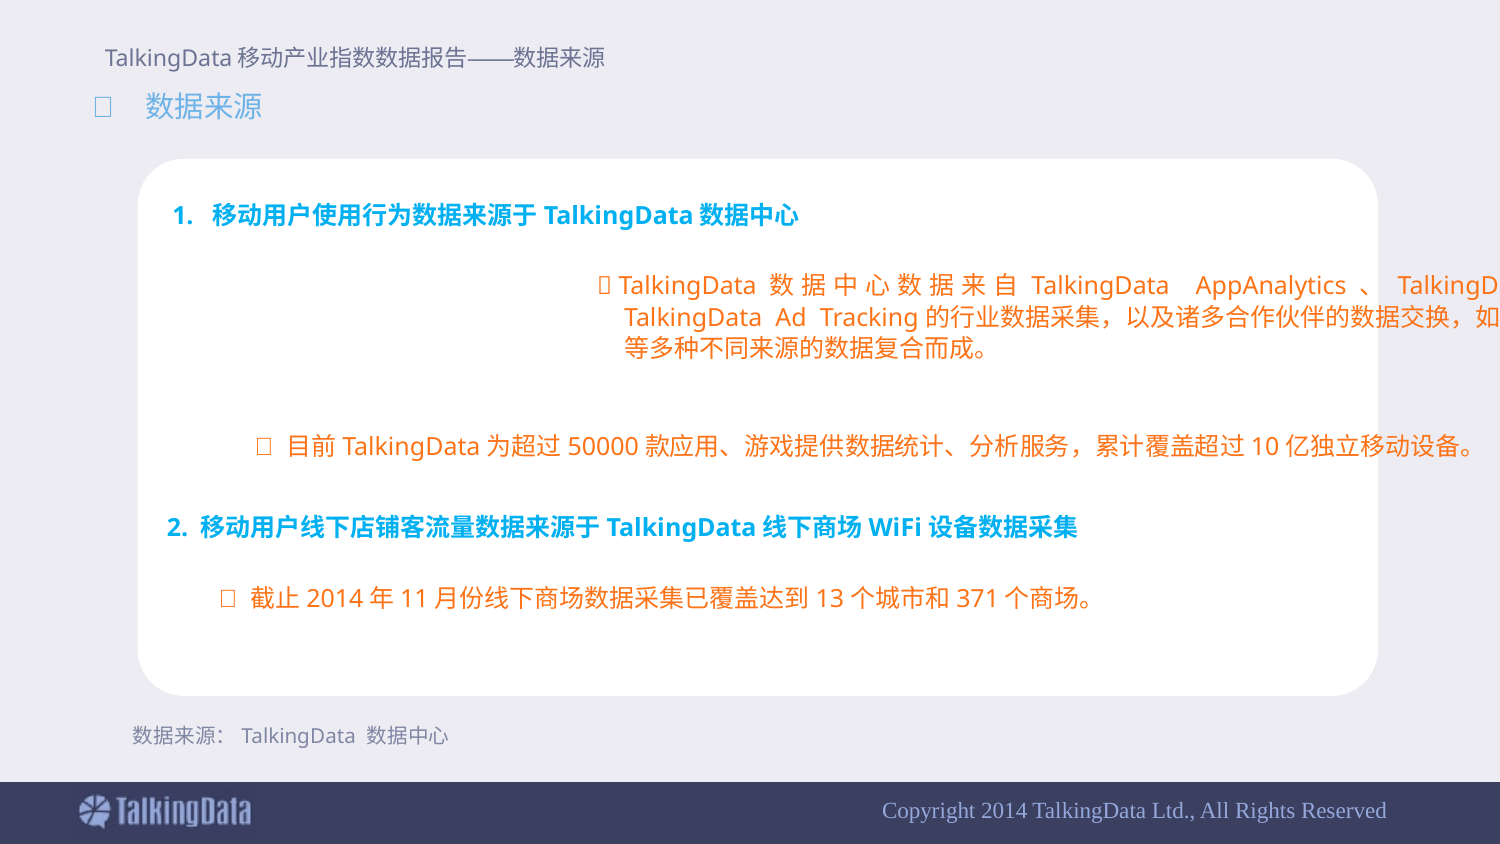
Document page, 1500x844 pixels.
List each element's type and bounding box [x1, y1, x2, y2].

text_box [0, 0, 1500, 844]
picture [72, 787, 257, 838]
